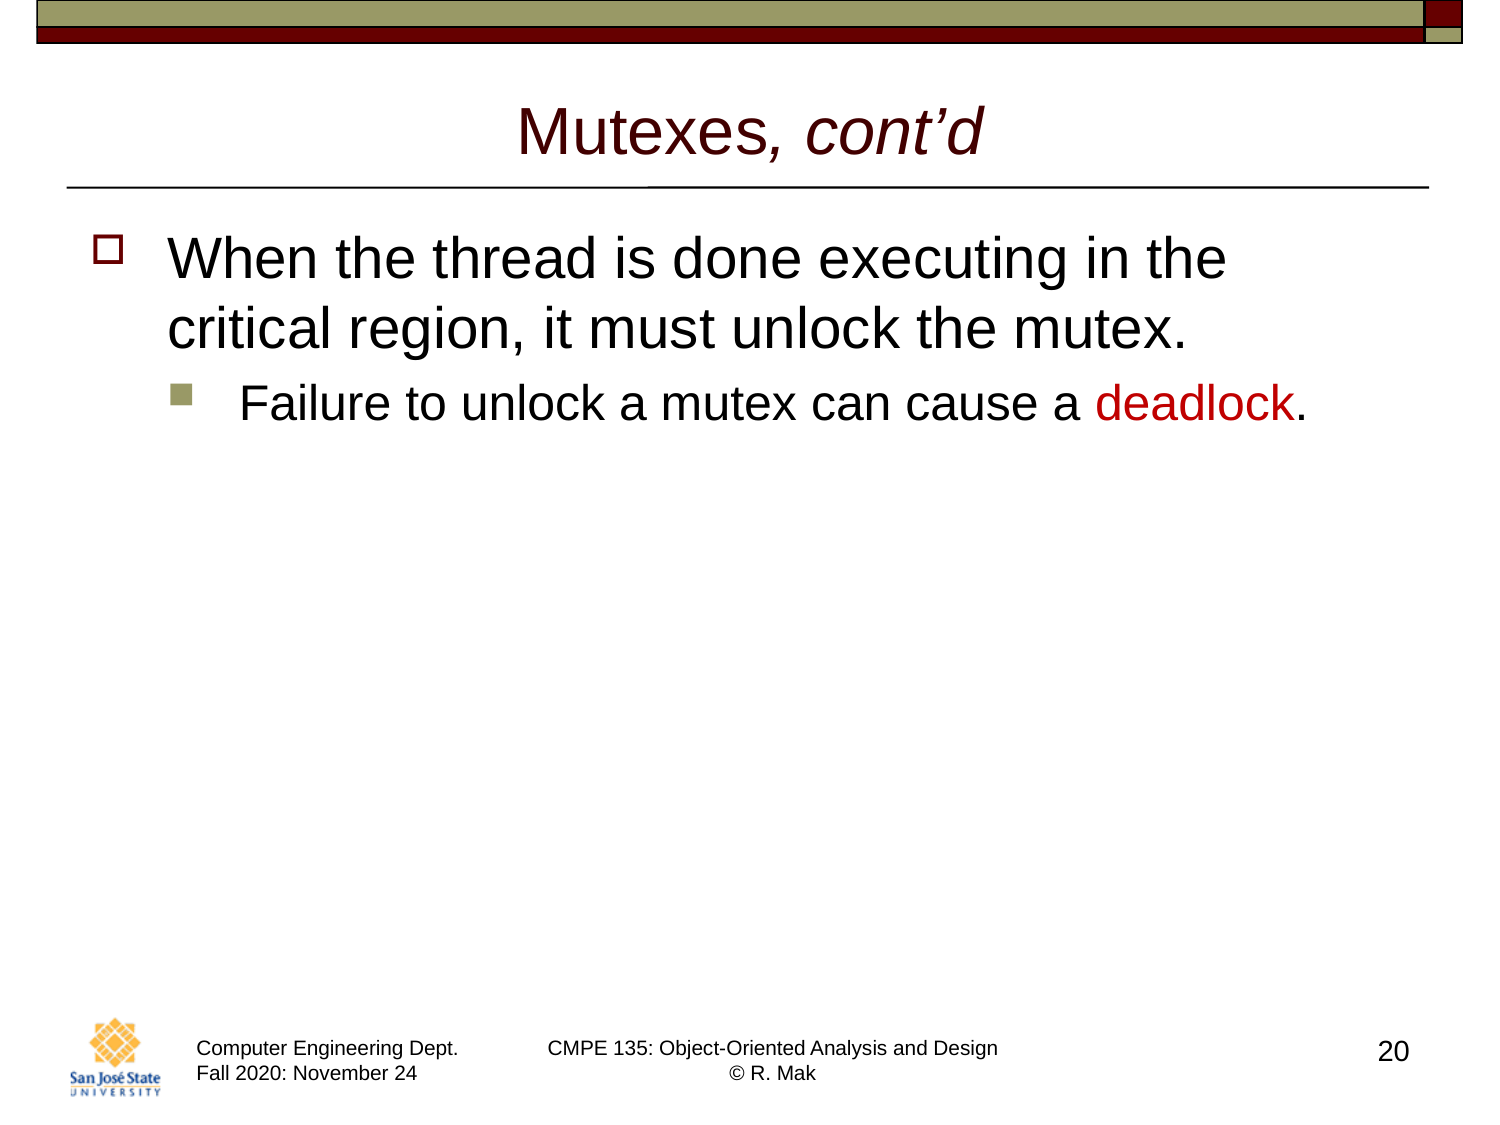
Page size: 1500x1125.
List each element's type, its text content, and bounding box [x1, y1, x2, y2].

slide_number 20 [1335, 1025, 1425, 1100]
title Mutexes, cont’d [75, 67, 1425, 175]
list When the thread is done executing in the critical region, it must unlock the mutex. Failure to unlock a mutex can cause a deadlock. [75, 212, 1425, 1006]
picture [60, 1012, 166, 1112]
